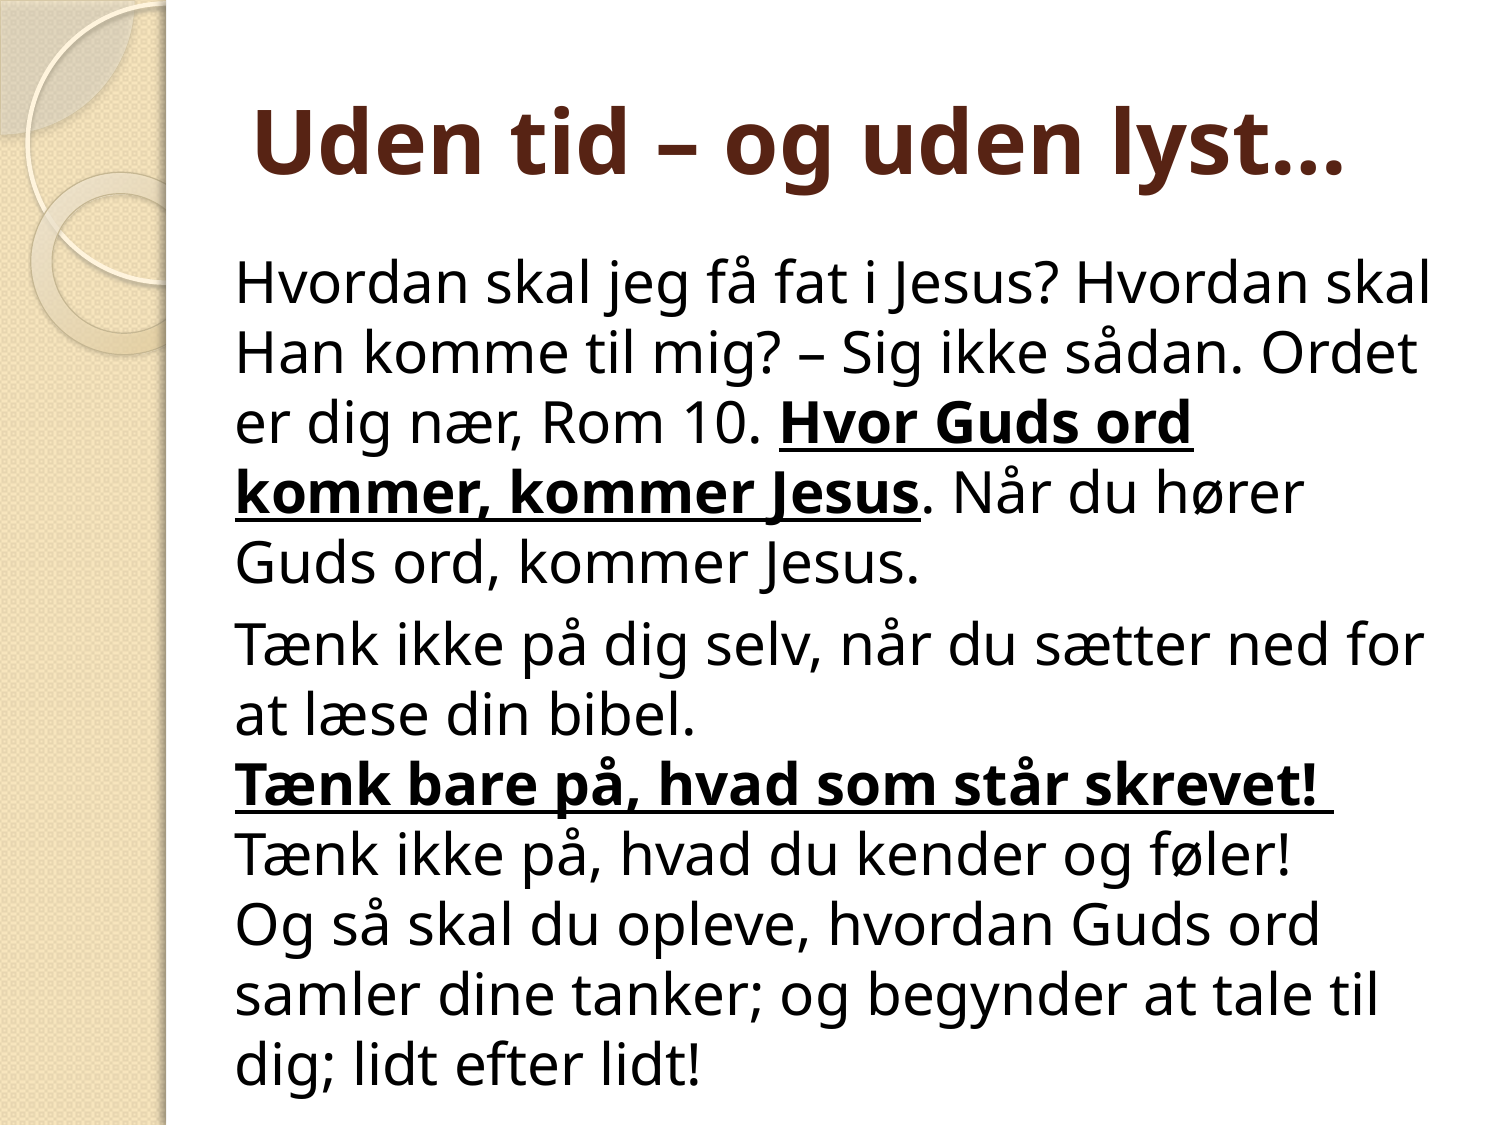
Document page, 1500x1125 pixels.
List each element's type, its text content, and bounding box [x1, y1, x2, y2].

title Uden tid – og uden lyst… [235, 45, 1466, 233]
list Hvordan skal jeg få fat i Jesus? Hvordan skal Han komme til mig? – Sig ikke sådan. Ordet er dig nær, Rom 10. Hvor Guds ord kommer, kommer Jesus. Når du hører Guds ord, kommer Jesus. Tænk ikke på dig selv, når du sætter ned for at læse din bibel. Tænk bare på, hvad som står skrevet! Tænk ikke på, hvad du kender og føler! Og så skal du opleve, hvordan Guds ord samler dine tanker; og begynder at tale til dig; lidt efter lidt! [206, 237, 1466, 1025]
